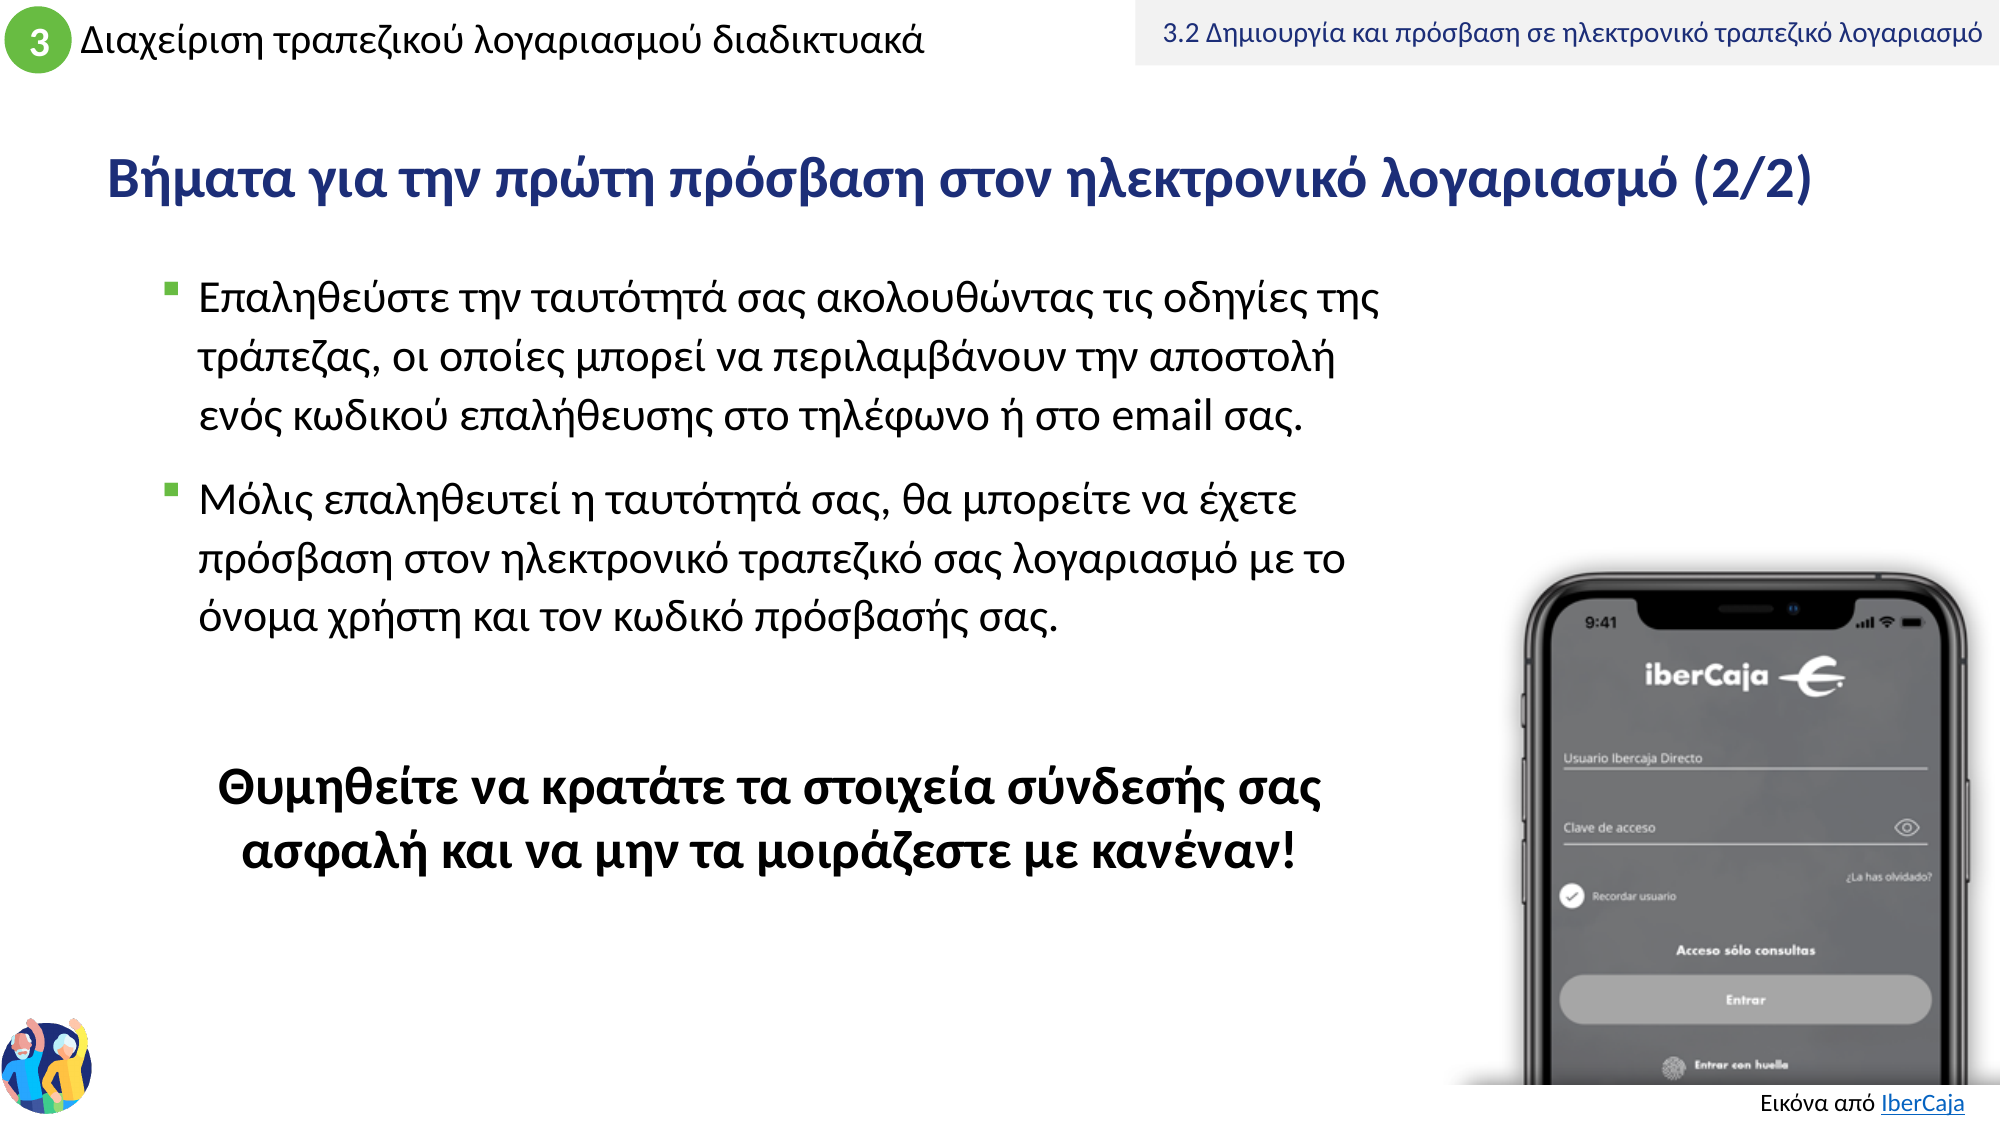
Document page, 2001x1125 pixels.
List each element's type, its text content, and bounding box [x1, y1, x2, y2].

picture [1, 1007, 99, 1125]
list Επαληθεύστε την ταυτότητά σας ακολουθώντας τις οδηγίες της τράπεζας, οι οποίες μπορεί να περιλαμβάνουν την αποστολή ενός κωδικού επαλήθευσης στο τηλέφωνο ή στο email σας. Μόλις επαληθευτεί η ταυτότητά σας, θα μπορείτε να έχετε πρόσβαση στον ηλεκτρονικό τραπεζικό σας λογαριασμό με το όνομα χρήστη και τον κωδικό πρόσβασής σας. Θυμηθείτε να κρατάτε τα στοιχεία σύνδεσής σας ασφαλή και να μην τα μοιράζεστε με κανέναν! [108, 255, 1434, 1003]
picture [1433, 520, 2000, 1085]
text_box Εικόνα από IberCaja [1745, 1085, 2000, 1125]
title Βήματα για την πρώτη πρόσβαση στον ηλεκτρονικό λογαριασμό (2/2) [92, 128, 1908, 229]
text_box 3.2 Δημιουργία και πρόσβαση σε ηλεκτρονικό τραπεζικό λογαριασμό [1135, 0, 1999, 66]
